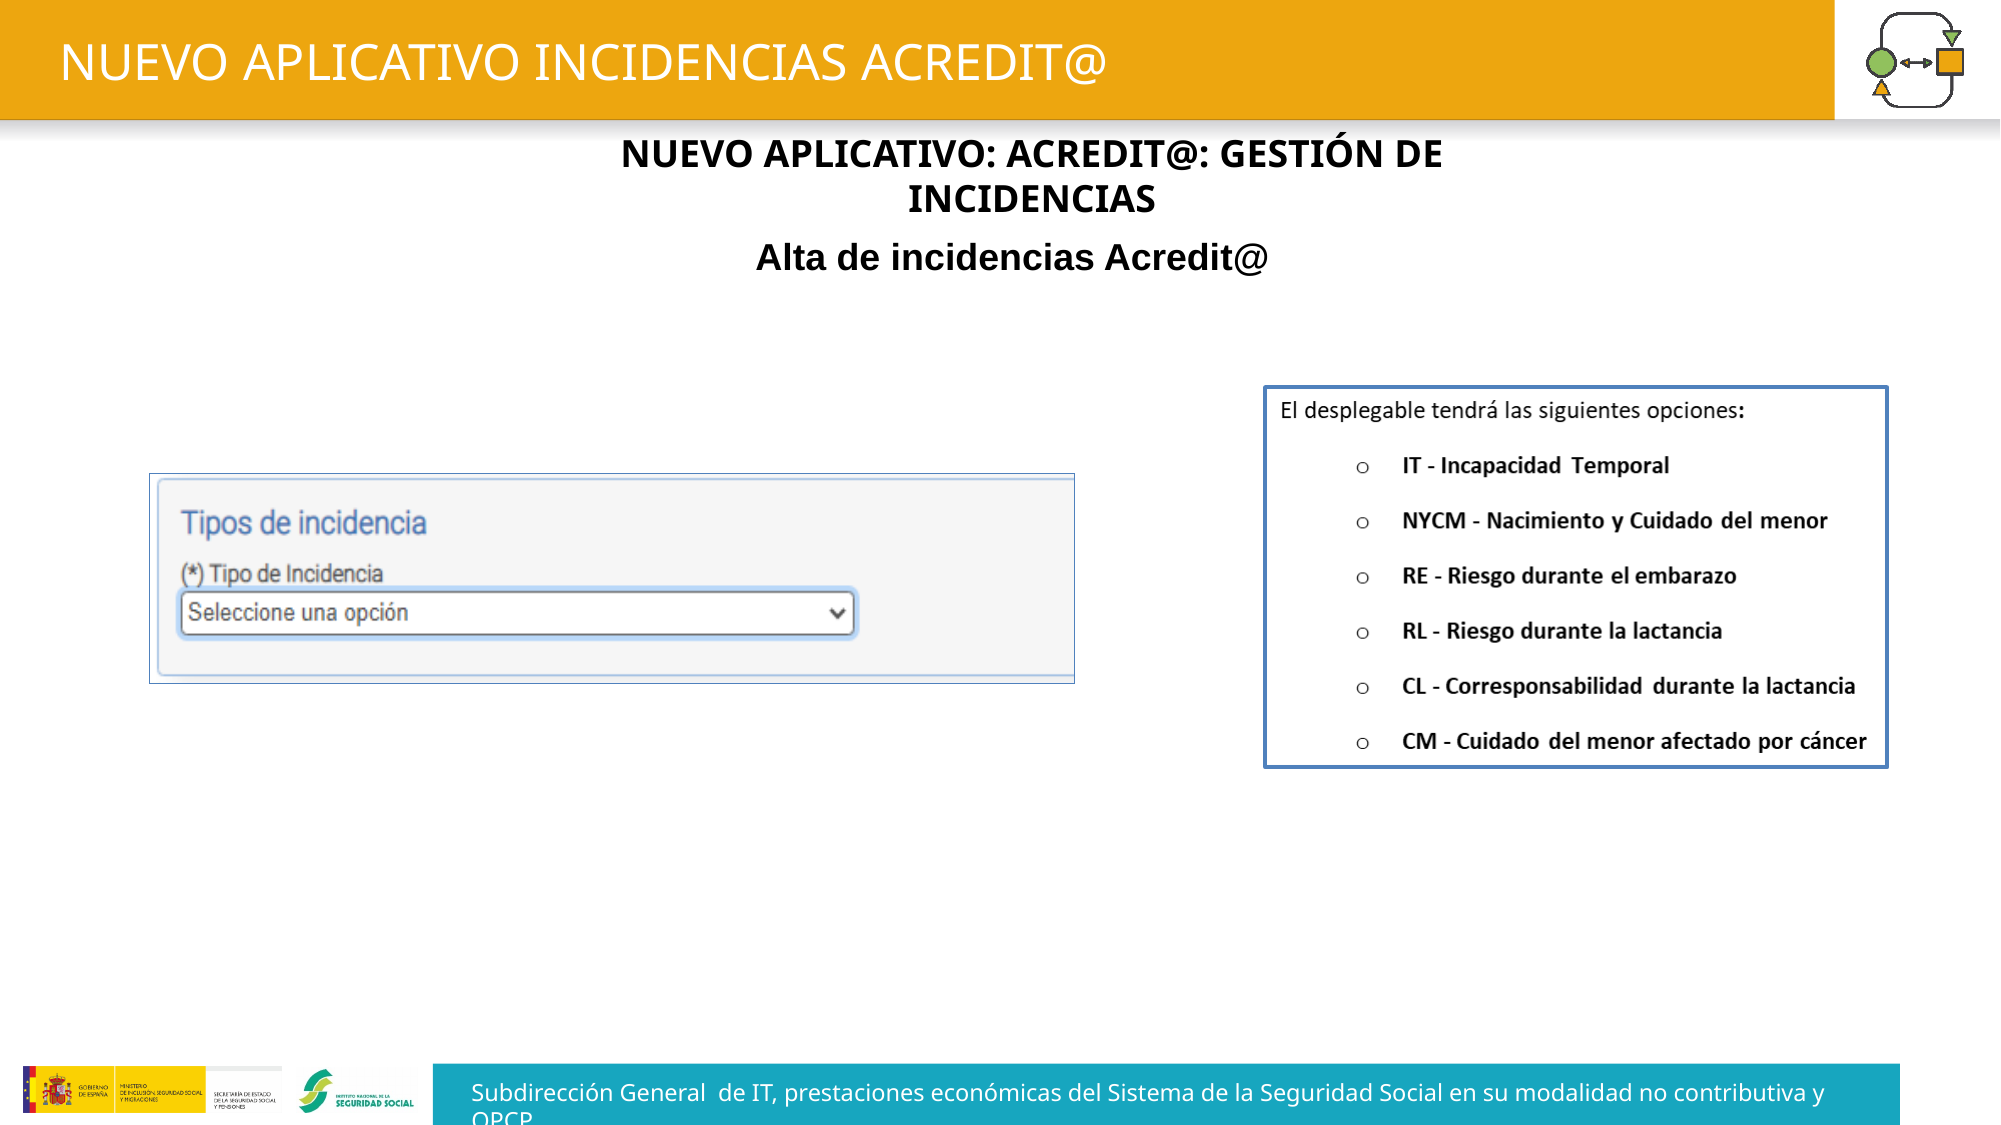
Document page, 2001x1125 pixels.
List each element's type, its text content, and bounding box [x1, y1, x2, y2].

text_box NUEVO APLICATIVO: ACREDIT@: GESTIÓN DE INCIDENCIAS [488, 146, 1576, 226]
picture [23, 1066, 282, 1113]
text_box Alta de incidencias Acredit@ [740, 225, 1290, 286]
picture [1262, 385, 1889, 772]
picture [296, 1067, 418, 1113]
picture [1866, 12, 1964, 108]
text_box NUEVO APLICATIVO INCIDENCIAS ACREDIT@ [44, 22, 1556, 129]
picture [149, 472, 1075, 684]
